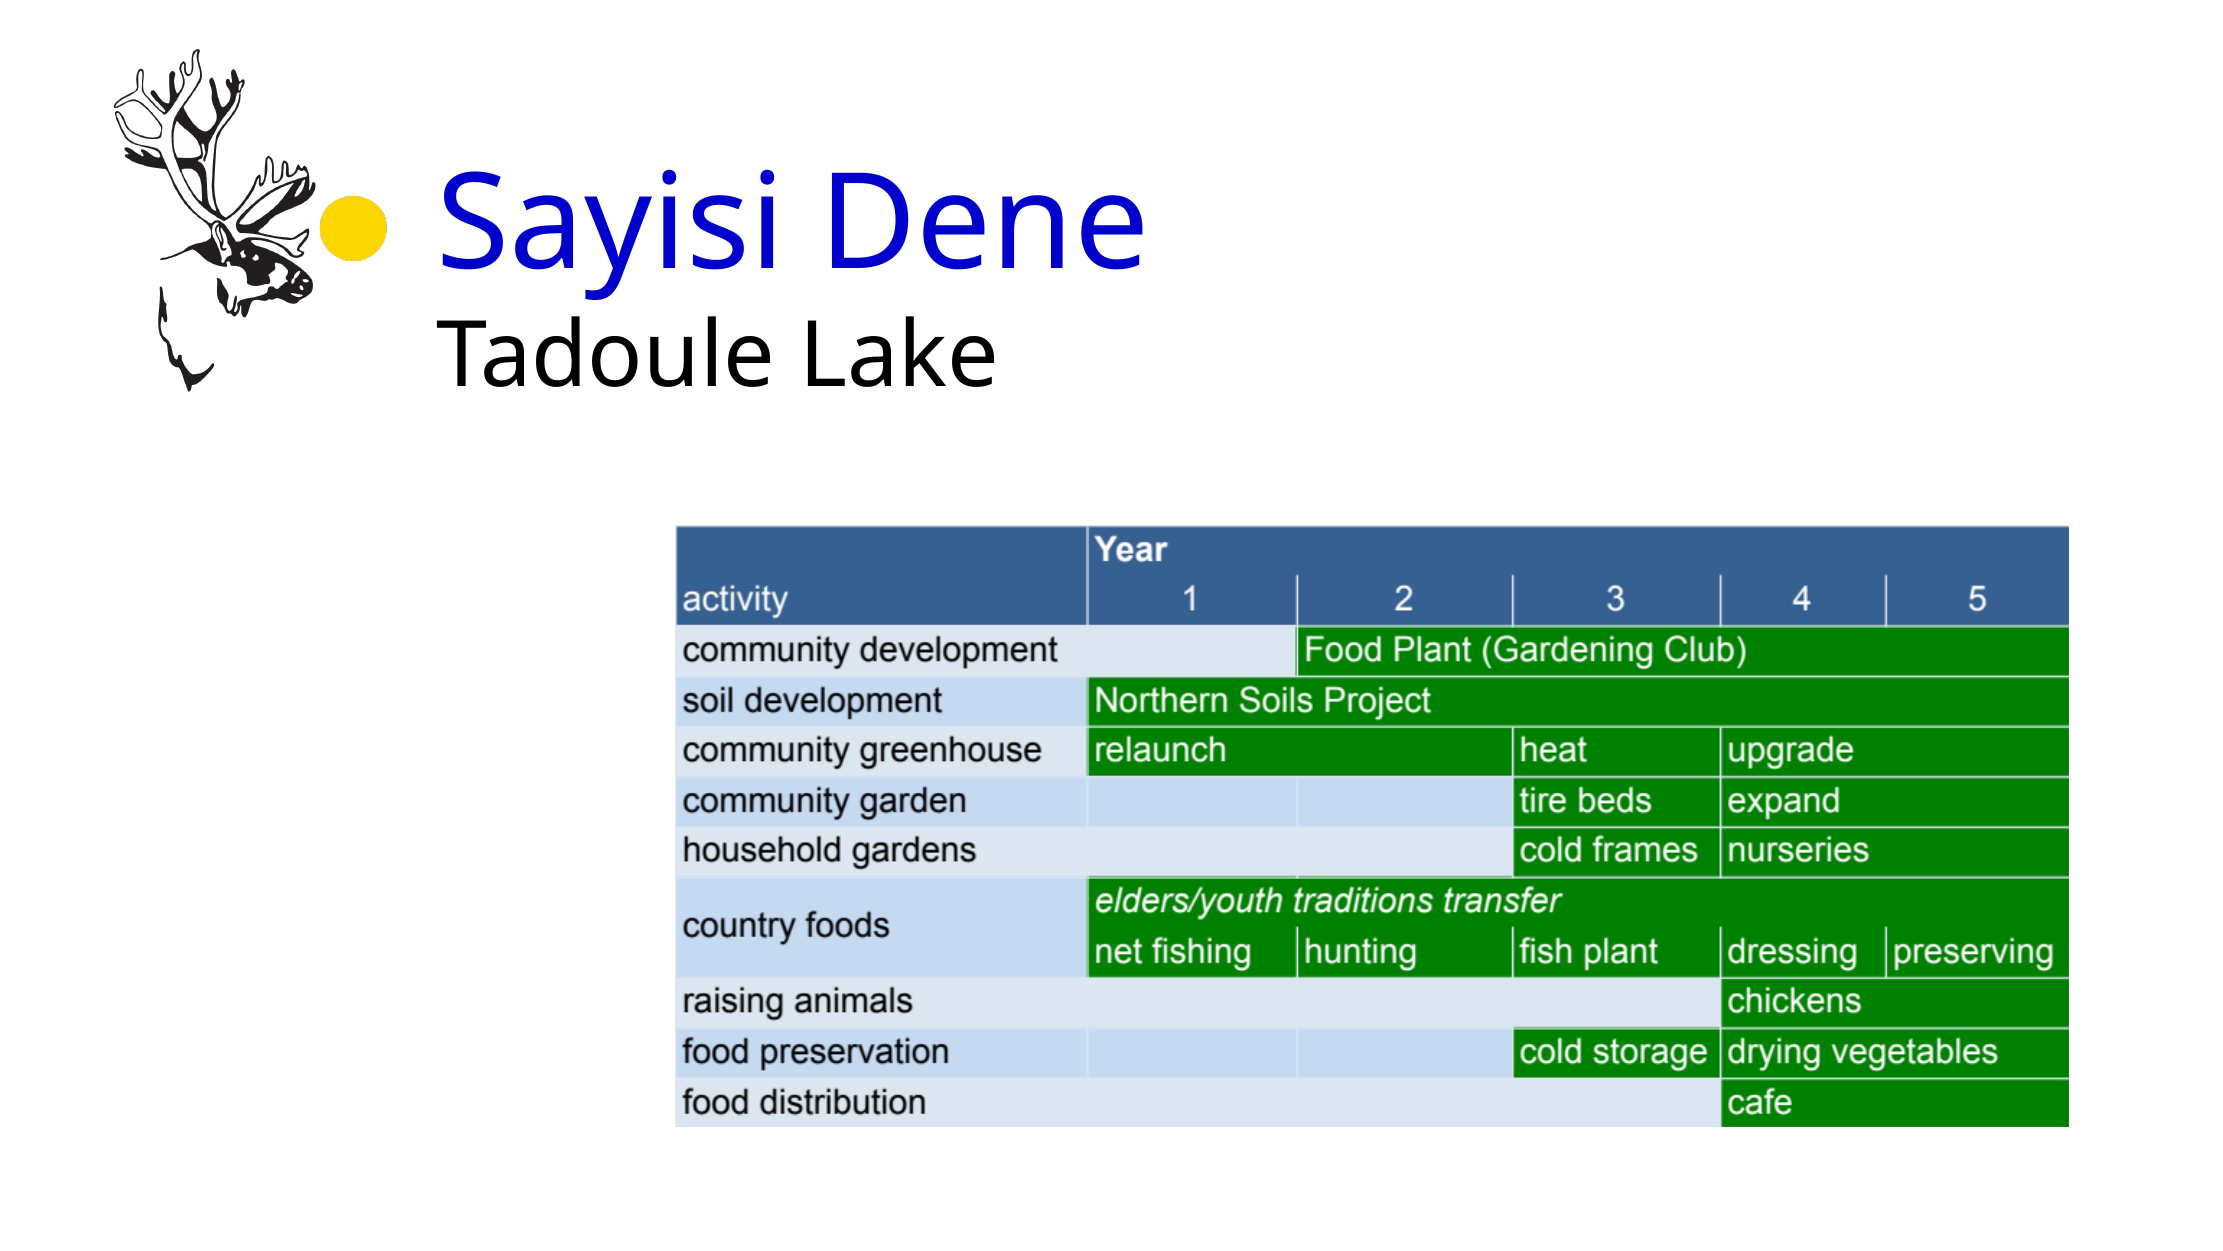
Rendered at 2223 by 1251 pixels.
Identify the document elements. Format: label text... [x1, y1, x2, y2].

picture [108, 43, 392, 395]
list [674, 525, 2070, 1128]
text_box Sayisi Dene Tadoule Lake [430, 128, 2006, 283]
